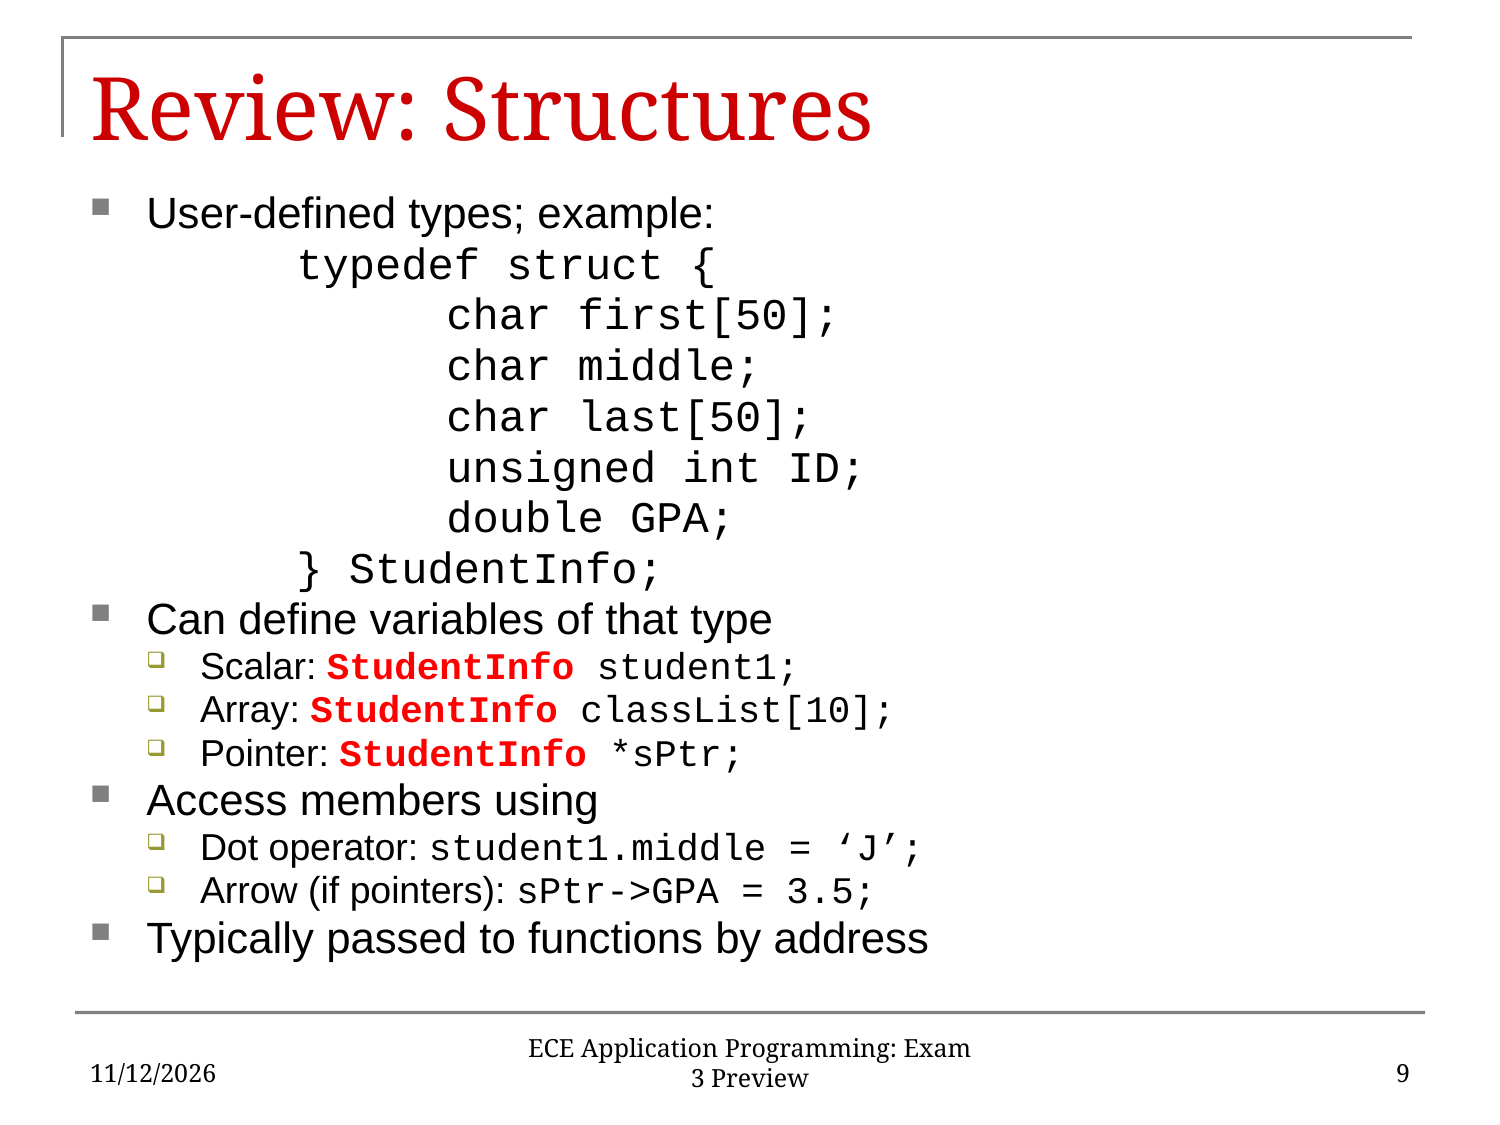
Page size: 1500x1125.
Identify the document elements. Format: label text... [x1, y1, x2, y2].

slide_number 9 [1074, 1023, 1426, 1100]
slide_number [74, 1023, 426, 1100]
title Review: Structures [75, 45, 1425, 163]
list User-defined types; example: typedef struct { char first[50]; char middle; char last[50]; unsigned int ID; double GPA; } StudentInfo; Can define variables of that type Scalar: StudentInfo student1; Array: StudentInfo classList[10]; Pointer: StudentInfo *sPtr; Access members using Dot operator: student1.middle = ‘J’; Arrow (if pointers): sPtr->GPA = 3.5; Typically passed to functions by address [75, 187, 1425, 1006]
footer ECE Application Programming: Exam 3 Preview [512, 1024, 988, 1101]
